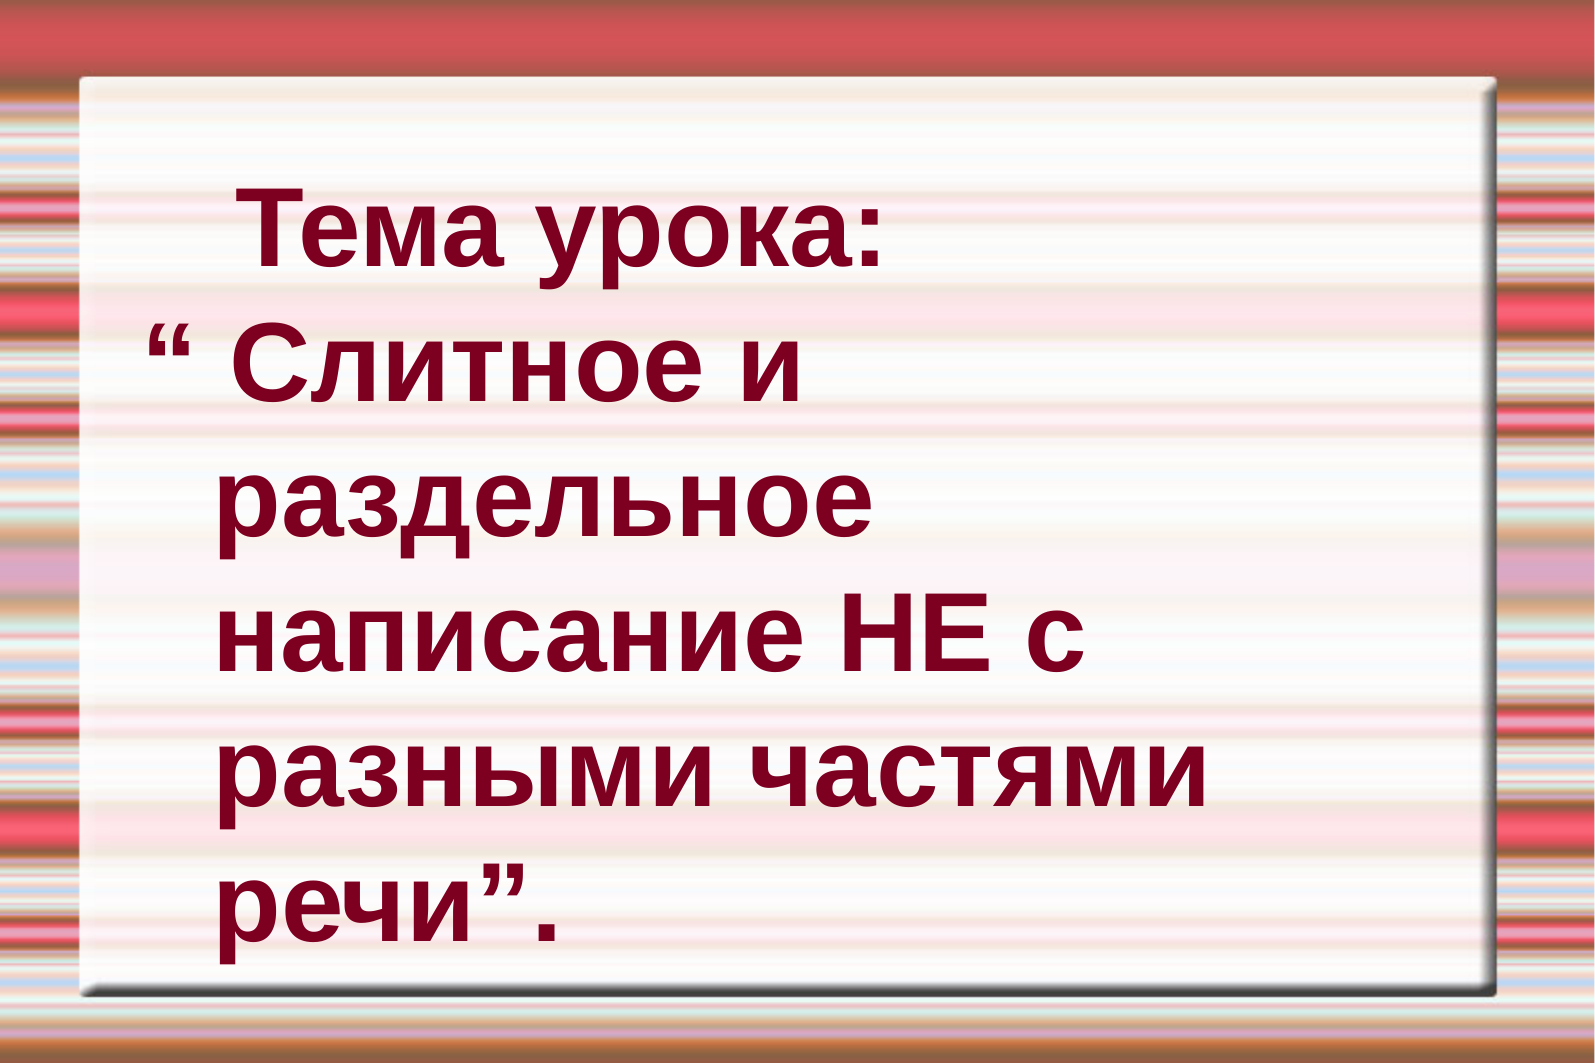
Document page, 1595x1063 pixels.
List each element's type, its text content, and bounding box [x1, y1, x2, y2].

picture [0, 0, 1595, 1063]
list Тема урока: “ Слитное и раздельное написание НЕ с разными частями речи”. [129, 153, 1462, 907]
